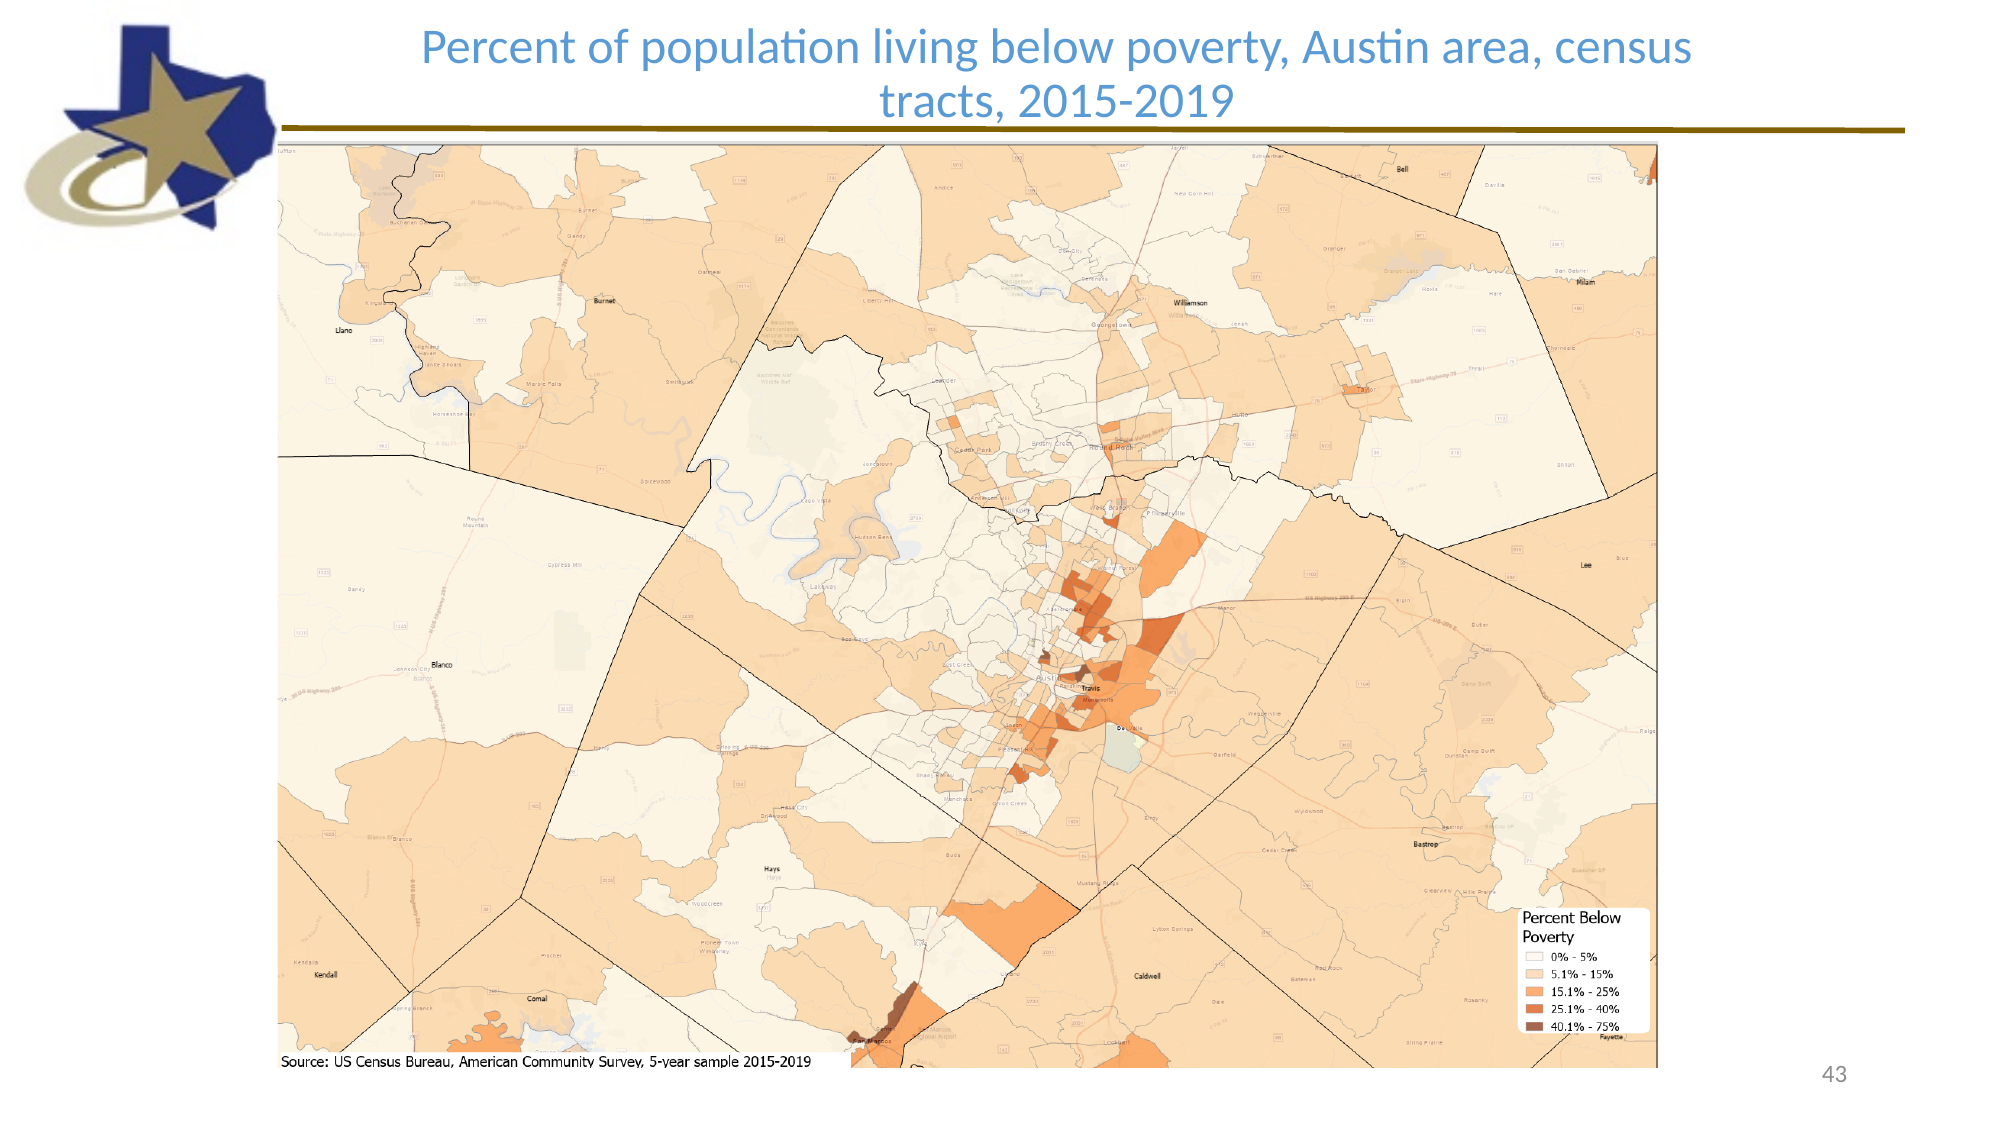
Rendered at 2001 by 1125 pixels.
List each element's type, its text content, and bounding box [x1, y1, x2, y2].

text_box Percent of population living below poverty, Austin area, census tracts, 2015-2019 [391, 0, 1723, 200]
slide_number 43 [1412, 1042, 1863, 1103]
picture [20, 0, 1659, 1068]
